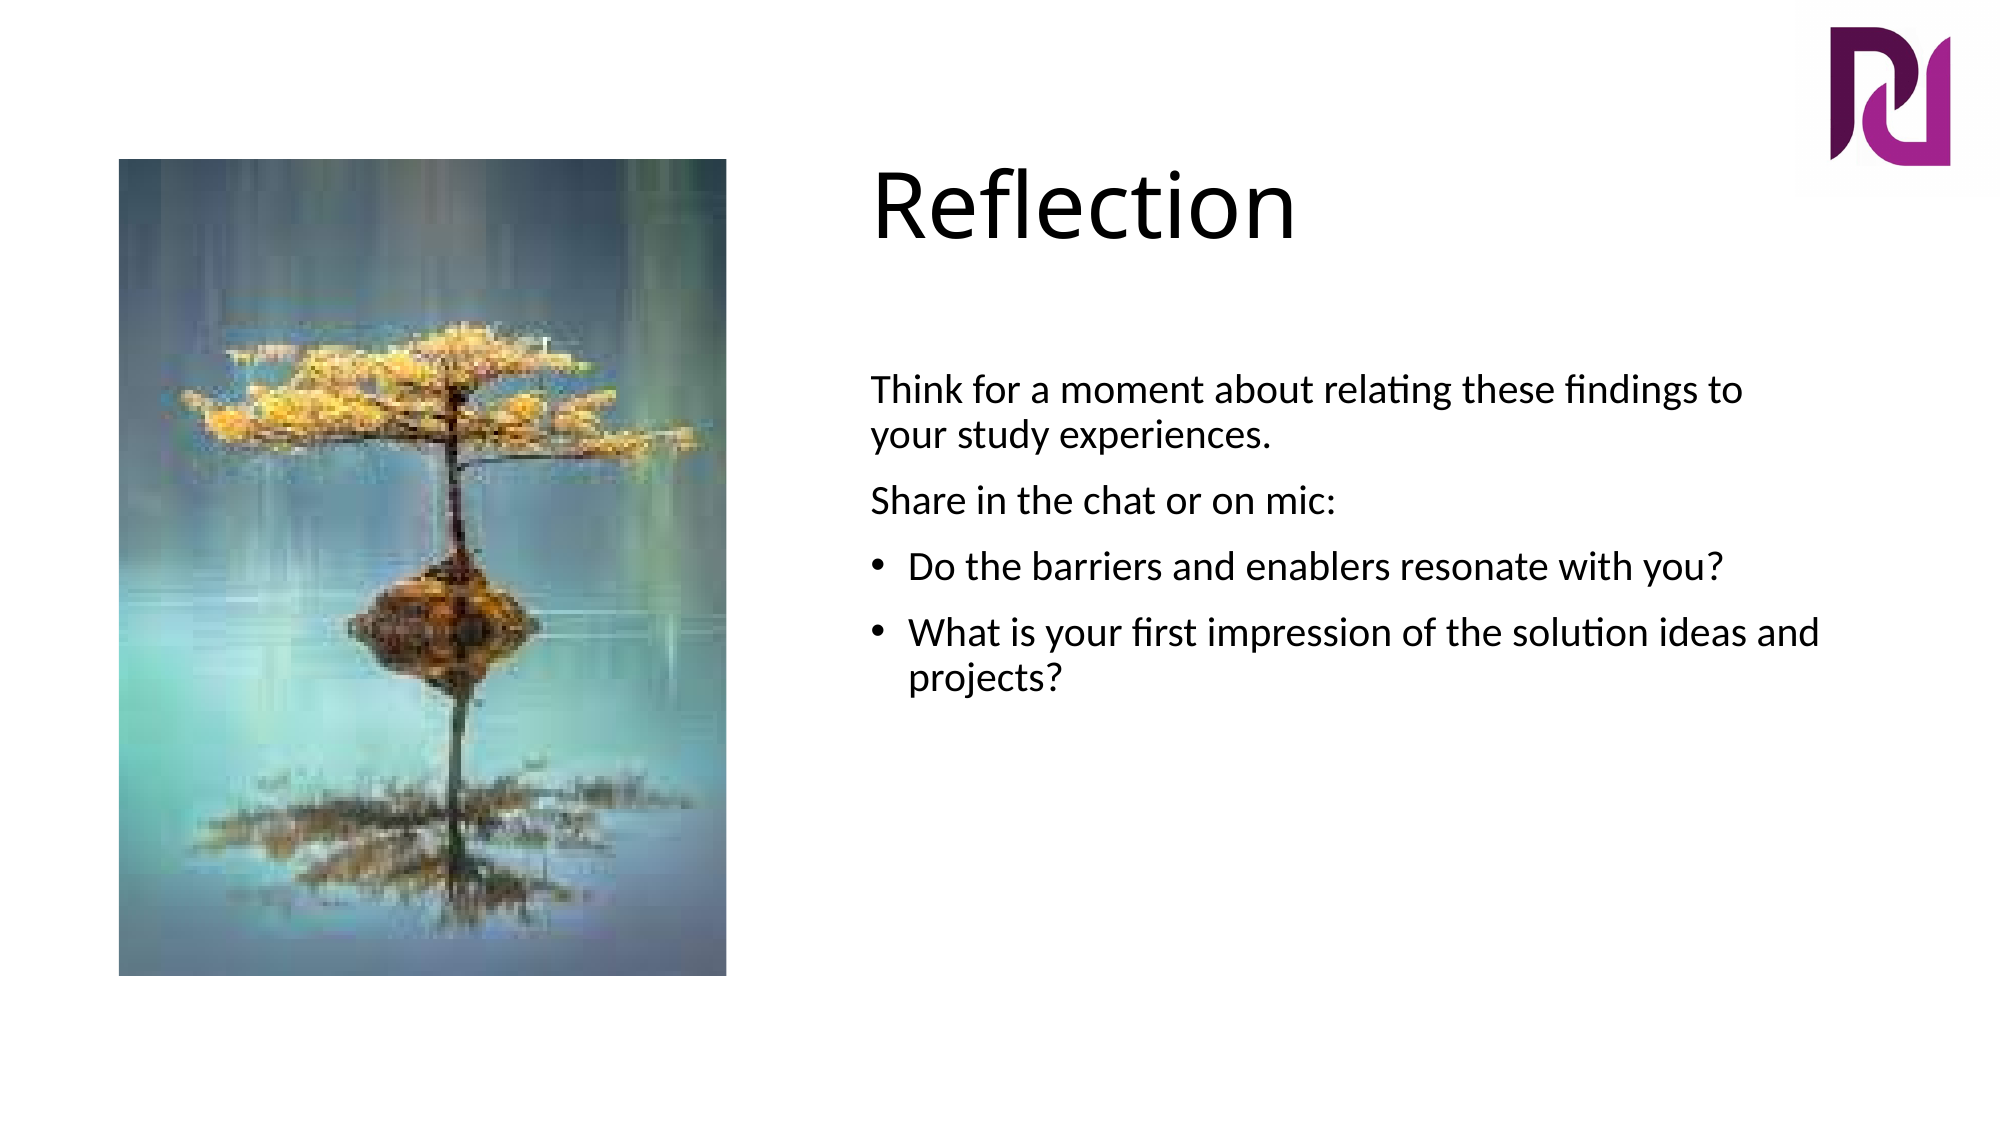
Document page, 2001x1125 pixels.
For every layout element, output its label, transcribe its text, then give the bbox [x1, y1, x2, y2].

picture [1795, 0, 2000, 197]
list Think for a moment about relating these findings to your study experiences. Share in the chat or on mic: Do the barriers and enablers resonate with you? What is your first impression of the solution ideas and projects? [855, 359, 1837, 1002]
picture [118, 159, 727, 976]
title Reflection [855, 99, 1837, 319]
